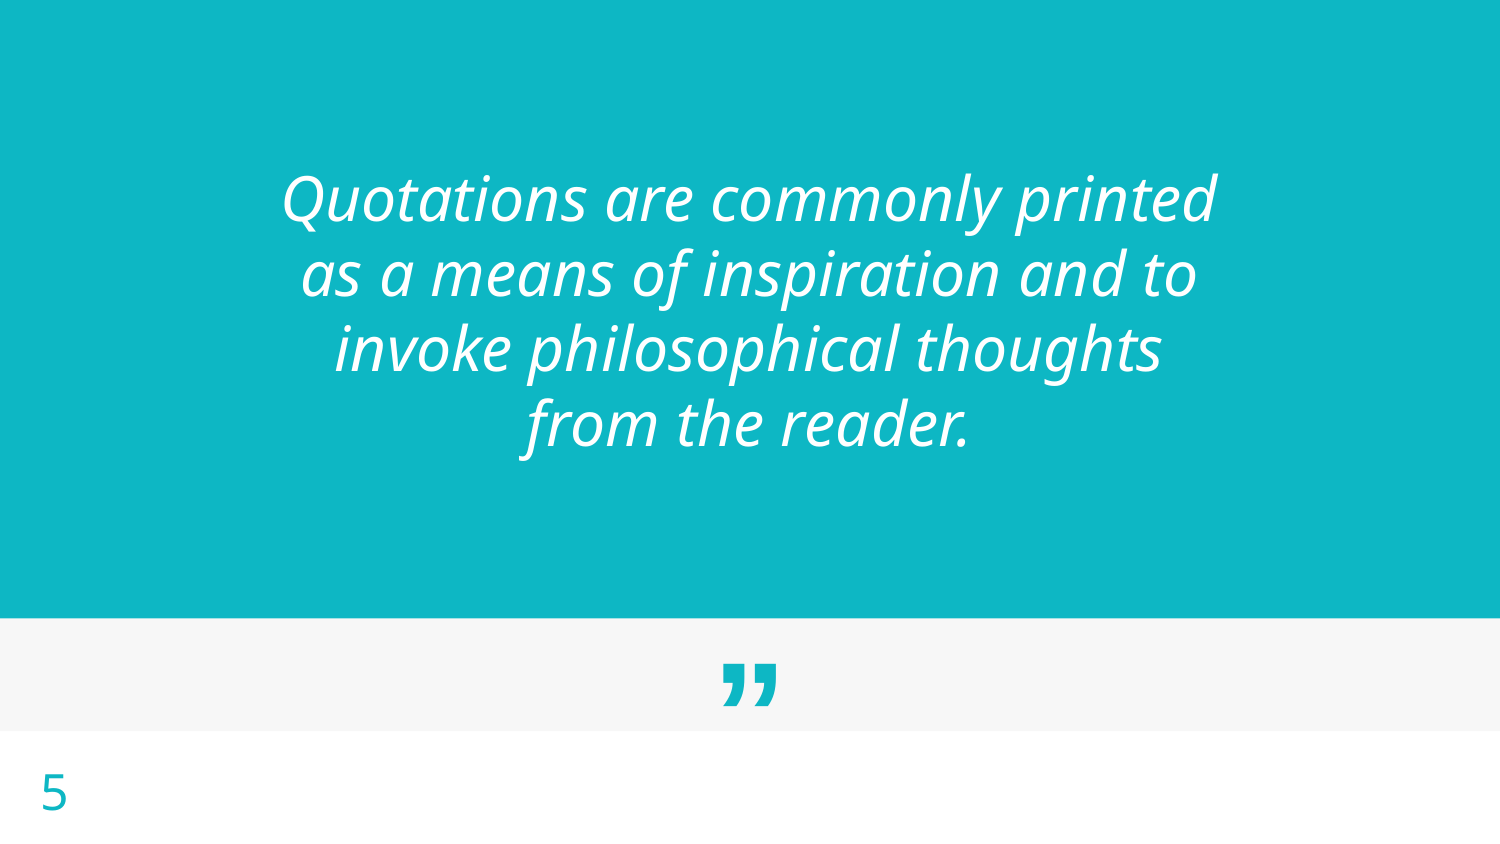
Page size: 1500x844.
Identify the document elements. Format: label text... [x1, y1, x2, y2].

list Quotations are commonly printed as a means of inspiration and to invoke philosophical thoughts from the reader. [265, 0, 1235, 619]
slide_number ‹#› [0, 561, 110, 844]
